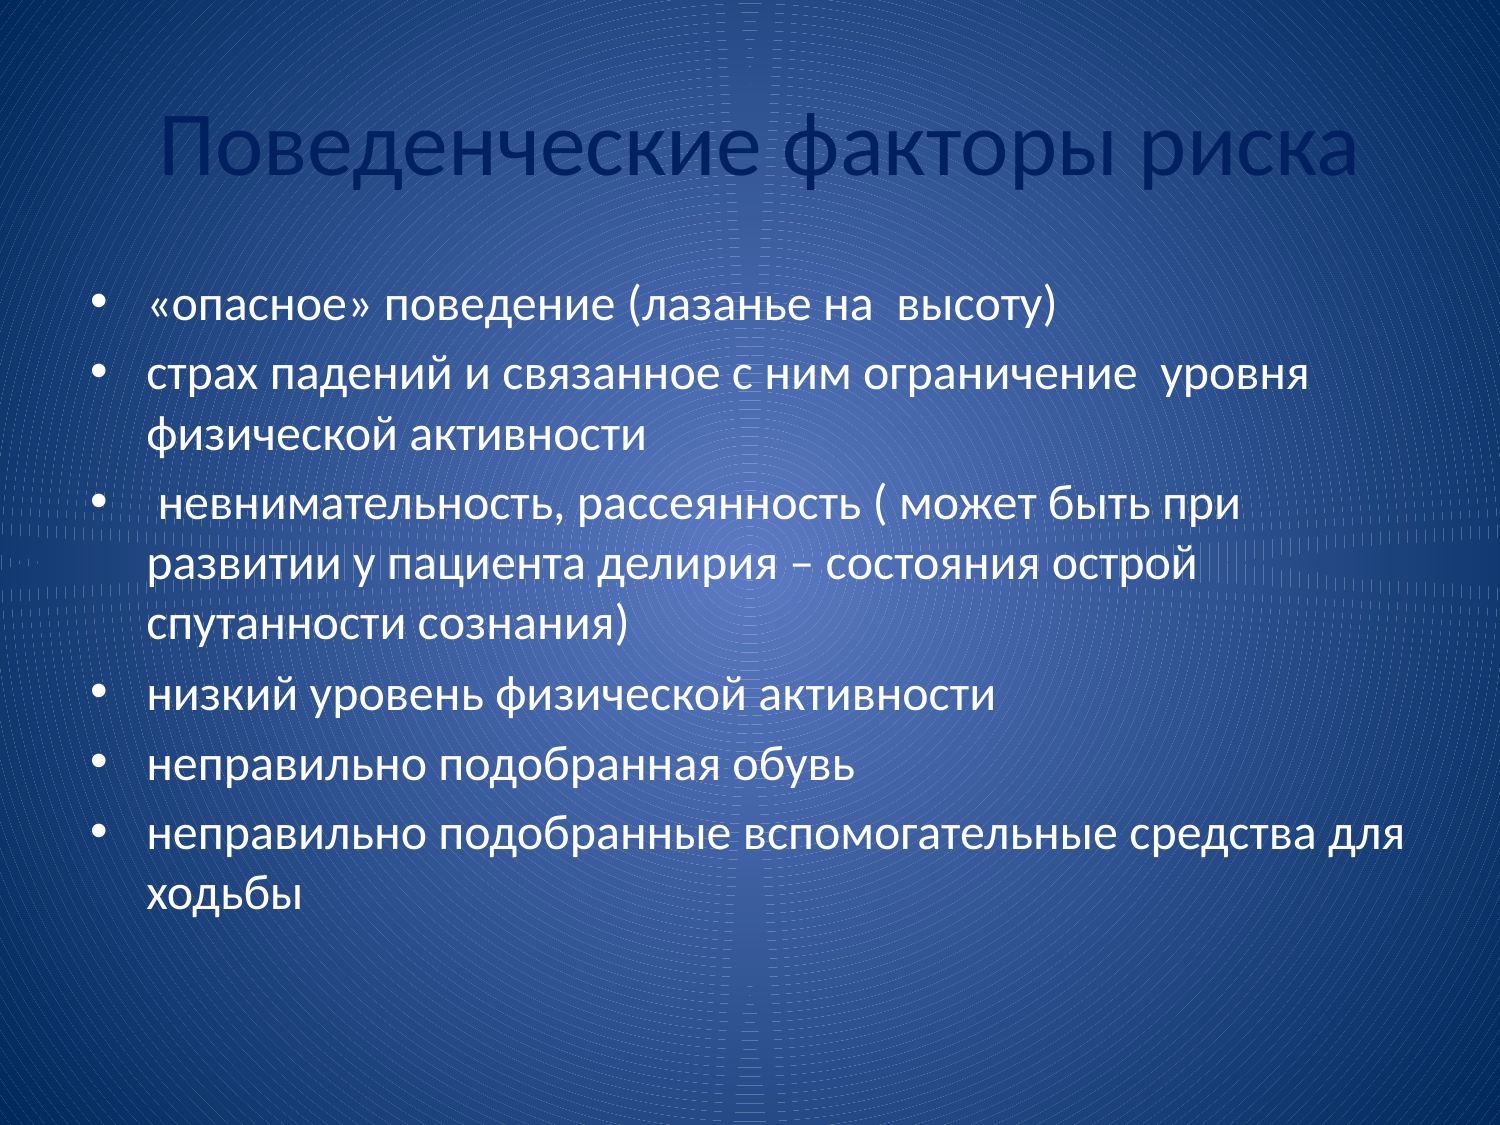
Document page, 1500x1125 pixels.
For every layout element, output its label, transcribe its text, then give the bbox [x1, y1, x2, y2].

title Поведенческие факторы риска [75, 45, 1425, 233]
list «опасное» поведение (лазанье на высоту) страх падений и связанное с ним ограничение уровня физической активности невнимательность, рассеянность ( может быть при развитии у пациента делирия – состояния острой спутанности сознания) низкий уровень физической активности неправильно подобранная обувь неправильно подобранные вспомогательные средства для ходьбы [75, 262, 1425, 1005]
